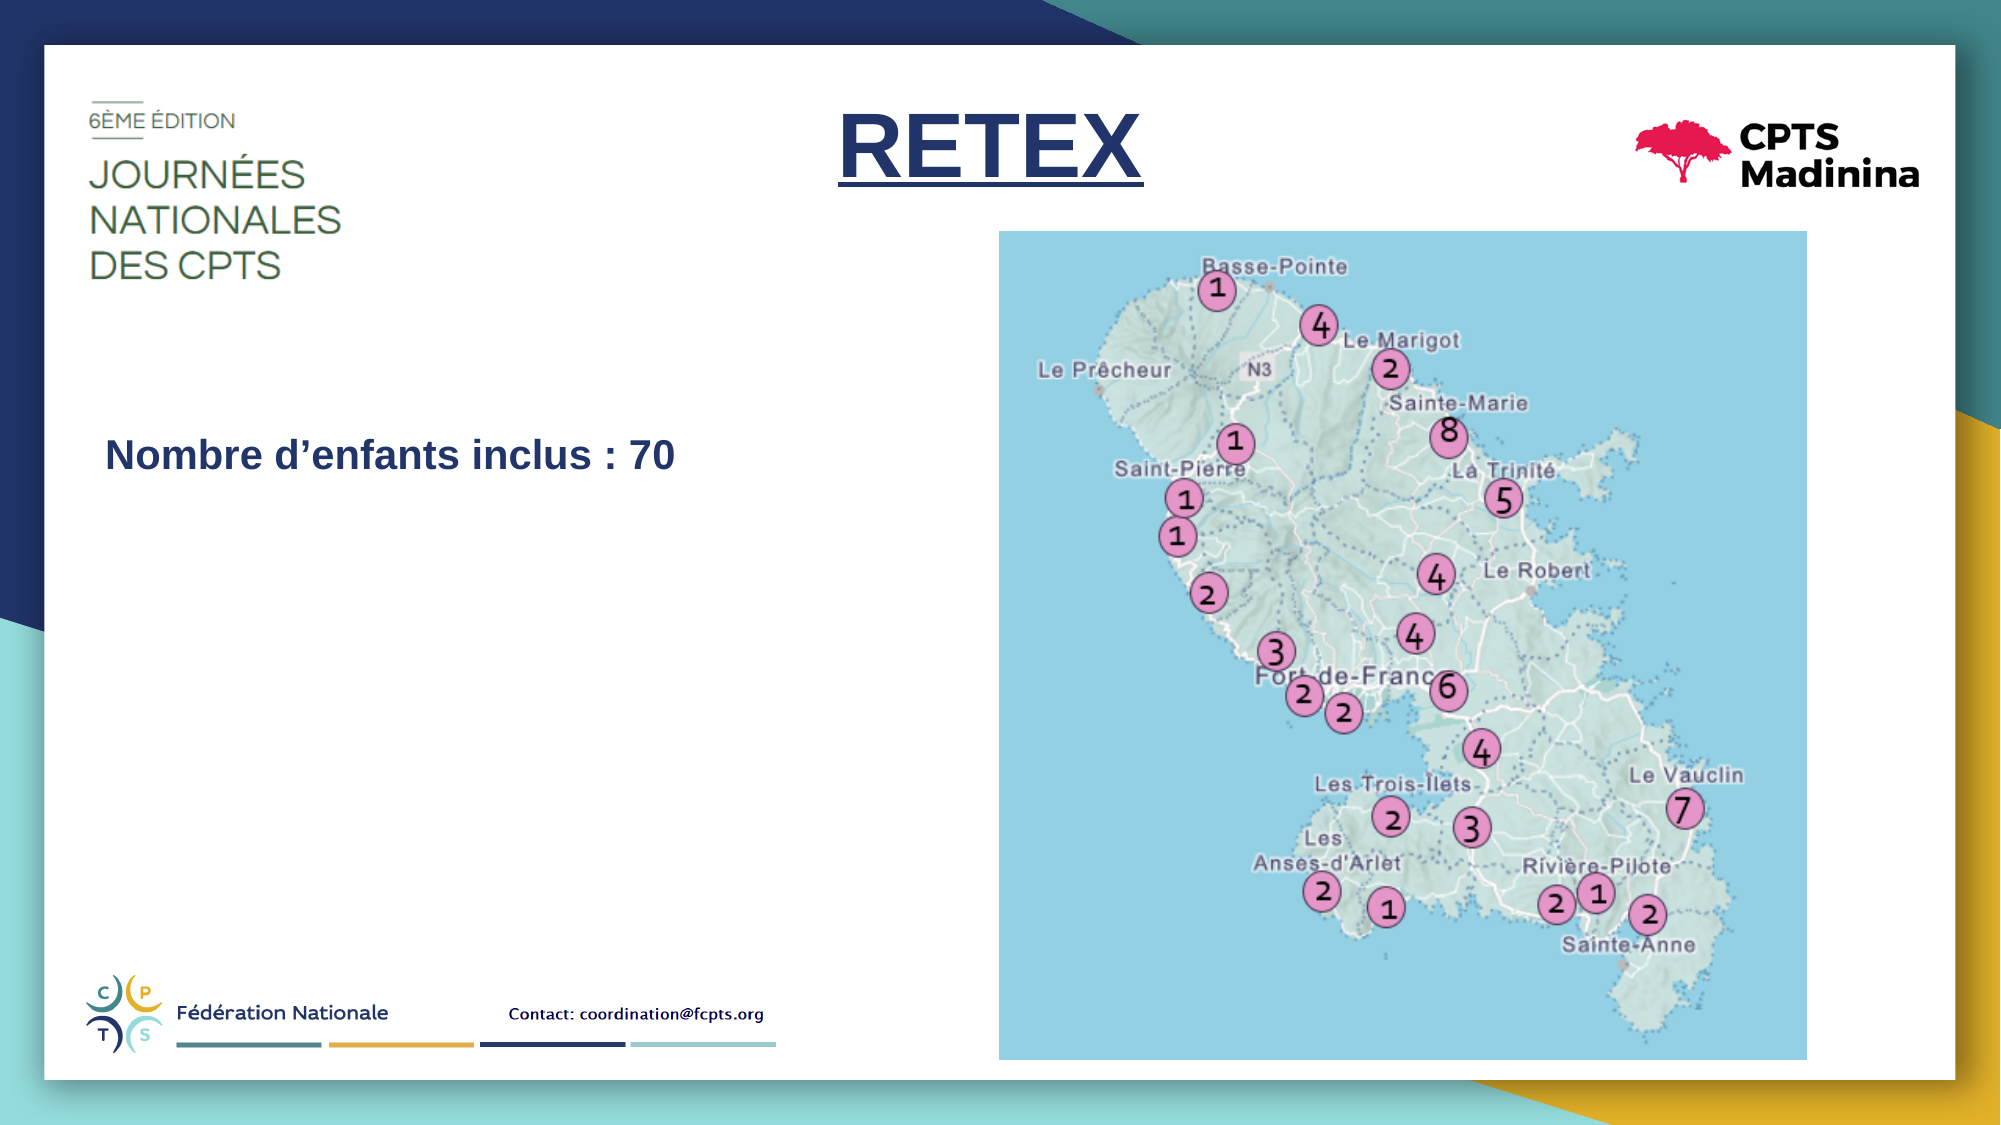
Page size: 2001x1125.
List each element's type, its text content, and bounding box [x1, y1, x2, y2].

picture [79, 967, 795, 1064]
text_box Nombre d’enfants inclus : 70 [90, 420, 693, 531]
picture [999, 231, 1807, 1061]
picture [82, 89, 353, 289]
text_box RETEX [822, 78, 1178, 248]
picture [1602, 54, 1952, 225]
